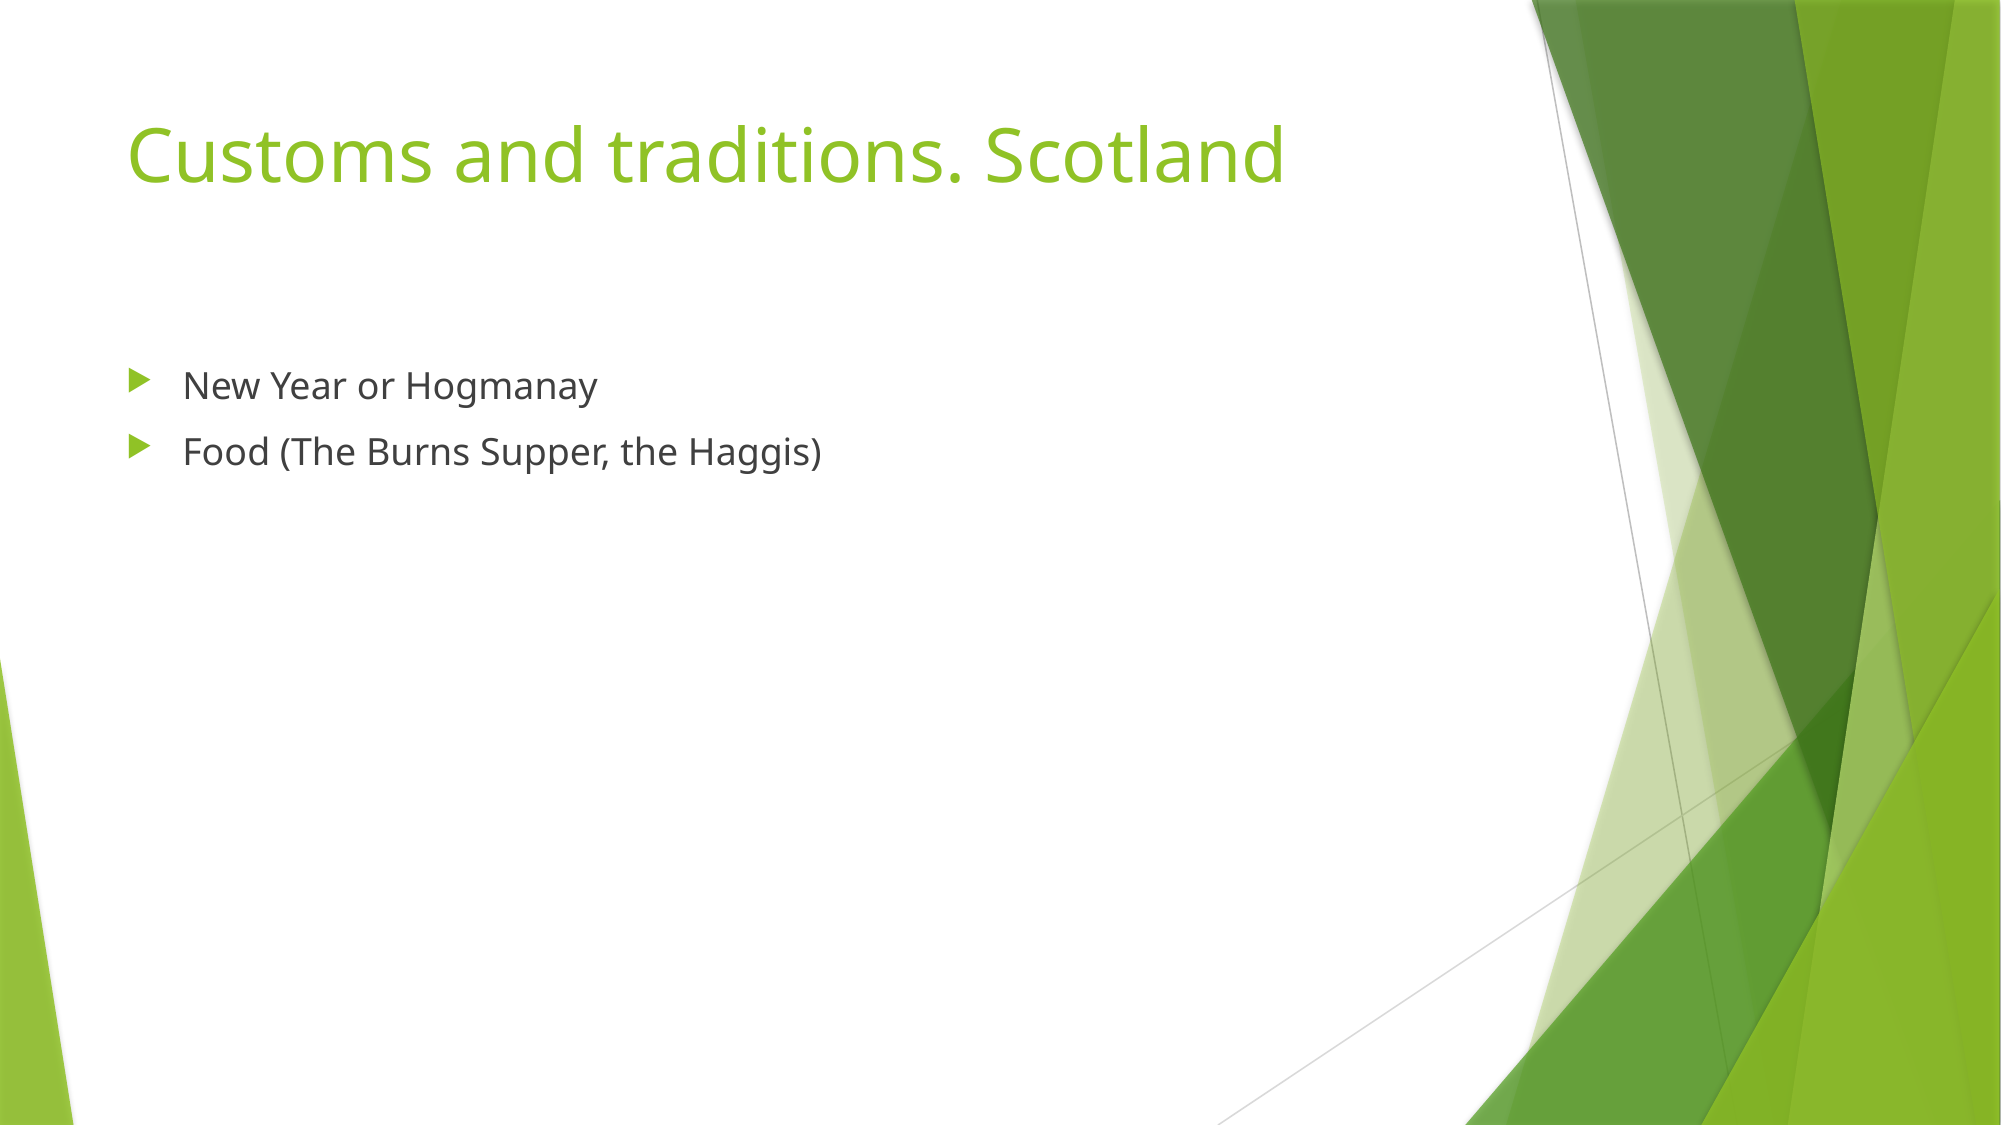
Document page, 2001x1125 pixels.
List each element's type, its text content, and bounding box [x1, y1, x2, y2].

list New Year or Hogmanay Food (The Burns Supper, the Haggis) [111, 354, 1522, 536]
title Customs and traditions. Scotland [111, 99, 1522, 317]
